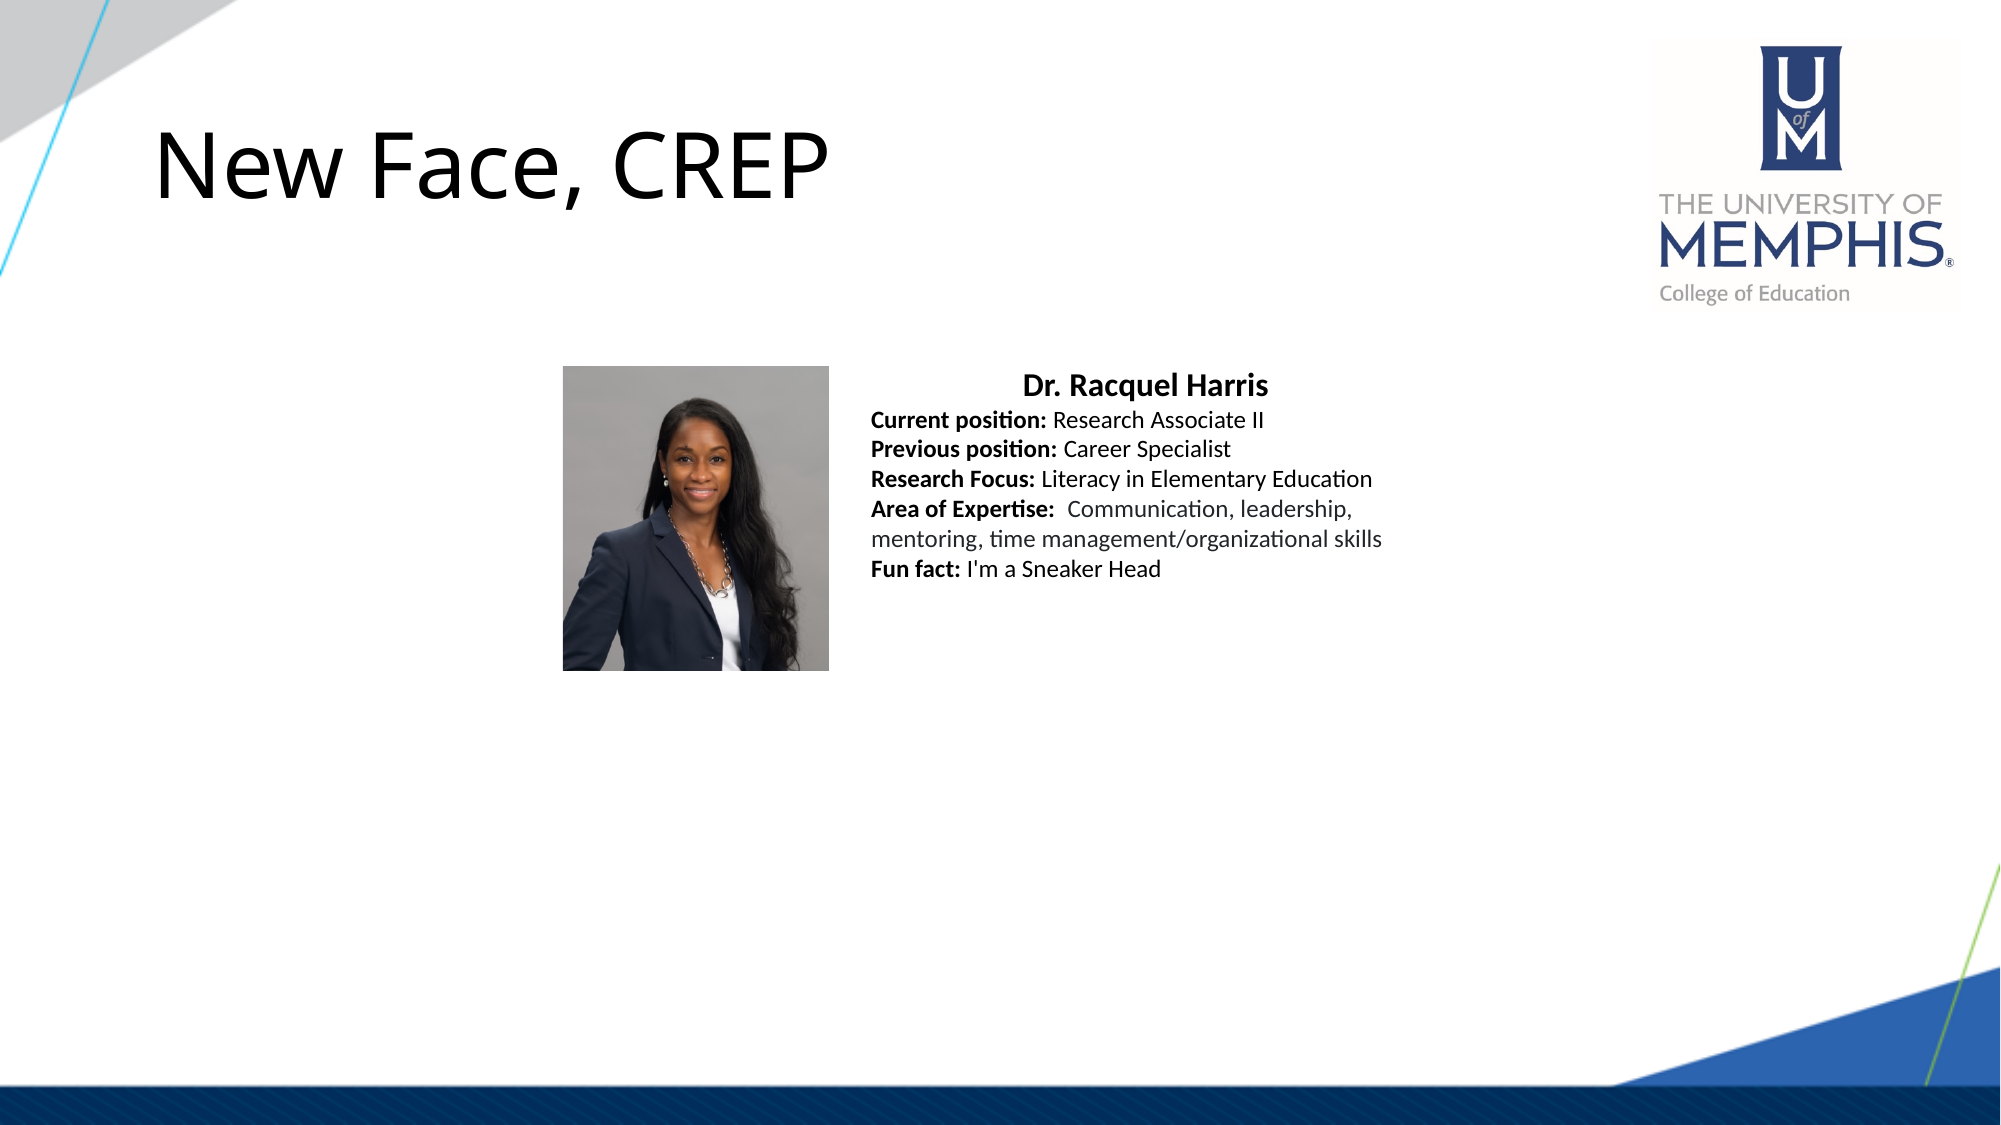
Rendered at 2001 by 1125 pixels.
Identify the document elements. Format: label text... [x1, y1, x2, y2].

text_box Dr. Racquel Harris Current position: ​Research Associate II Previous position: ​Career Specialist Research Focus: Literacy in Elementary Education Area of Expertise: ​ Communication, leadership, mentoring, time management/organizational skills Fun fact: I'm a Sneaker Head [856, 355, 1436, 630]
title New Face, CREP [137, 59, 1651, 278]
picture [0, 0, 2001, 1125]
